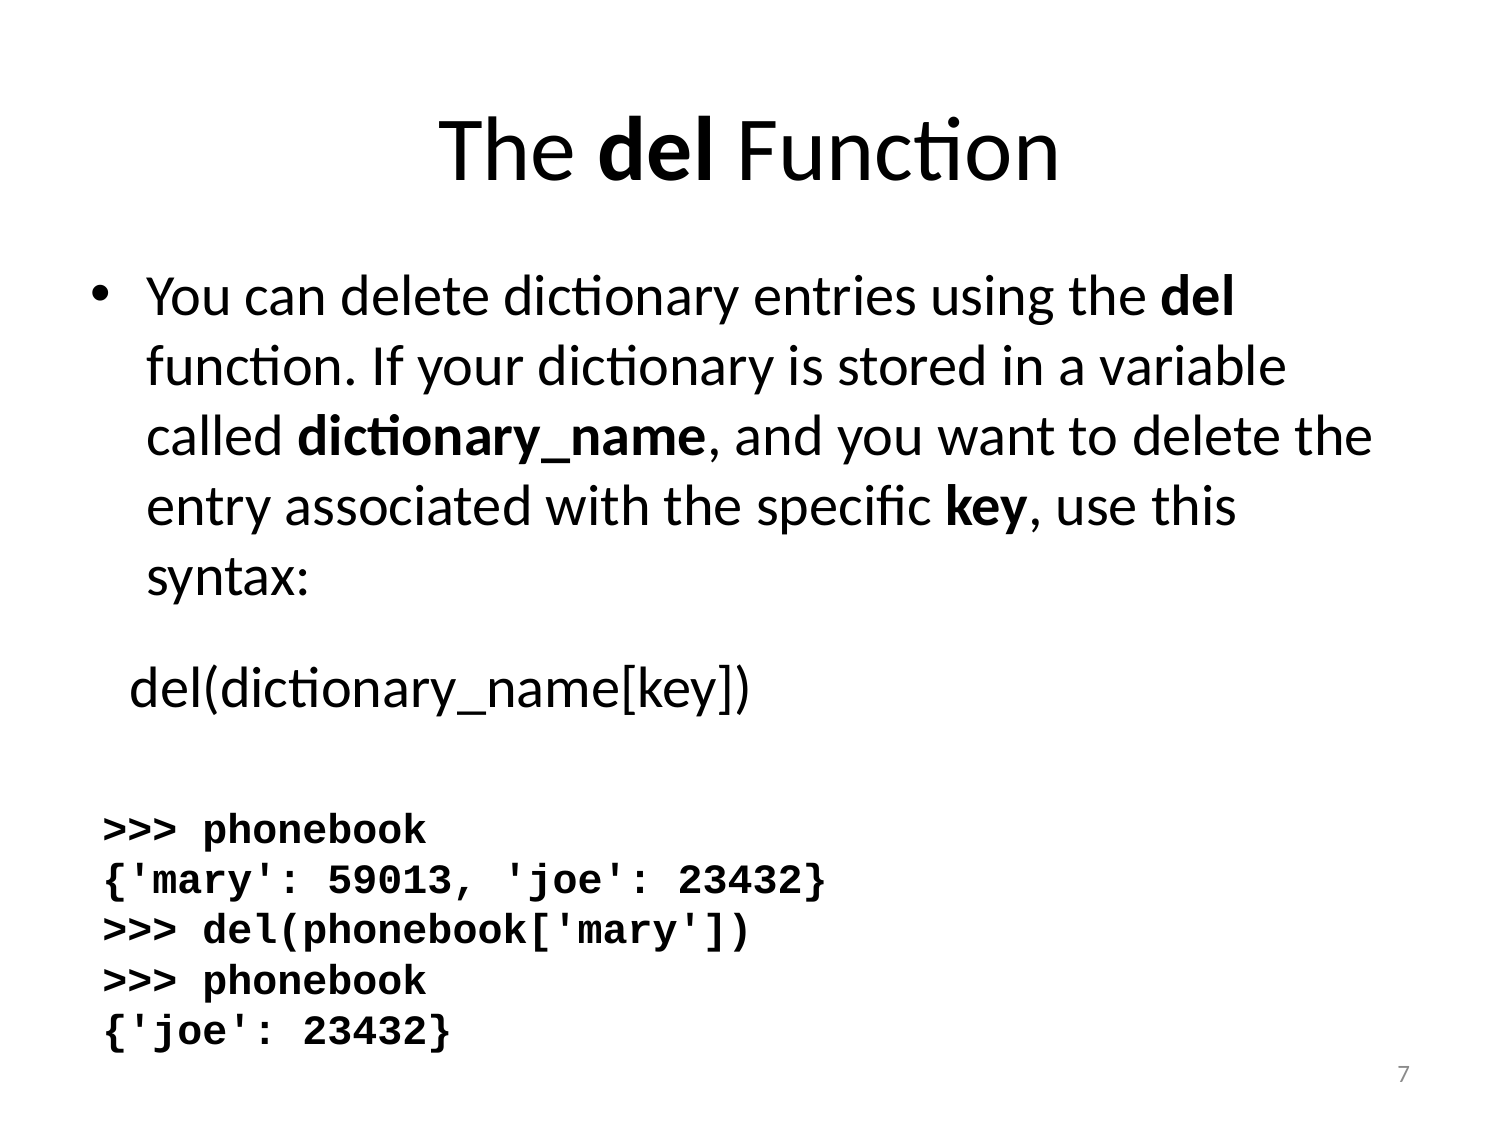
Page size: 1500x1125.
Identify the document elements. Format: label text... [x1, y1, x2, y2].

slide_number 7 [1074, 1042, 1425, 1103]
text_box >>> phonebook {'mary': 59013, 'joe': 23432} >>> del(phonebook['mary']) >>> phonebook {'joe': 23432} [87, 794, 1188, 1060]
list You can delete dictionary entries using the del function. If your dictionary is stored in a variable called dictionary_name, and you want to delete the entry associated with the specific key, use this syntax: del(dictionary_name[key]) [75, 249, 1425, 993]
title The del Function [75, 50, 1425, 238]
